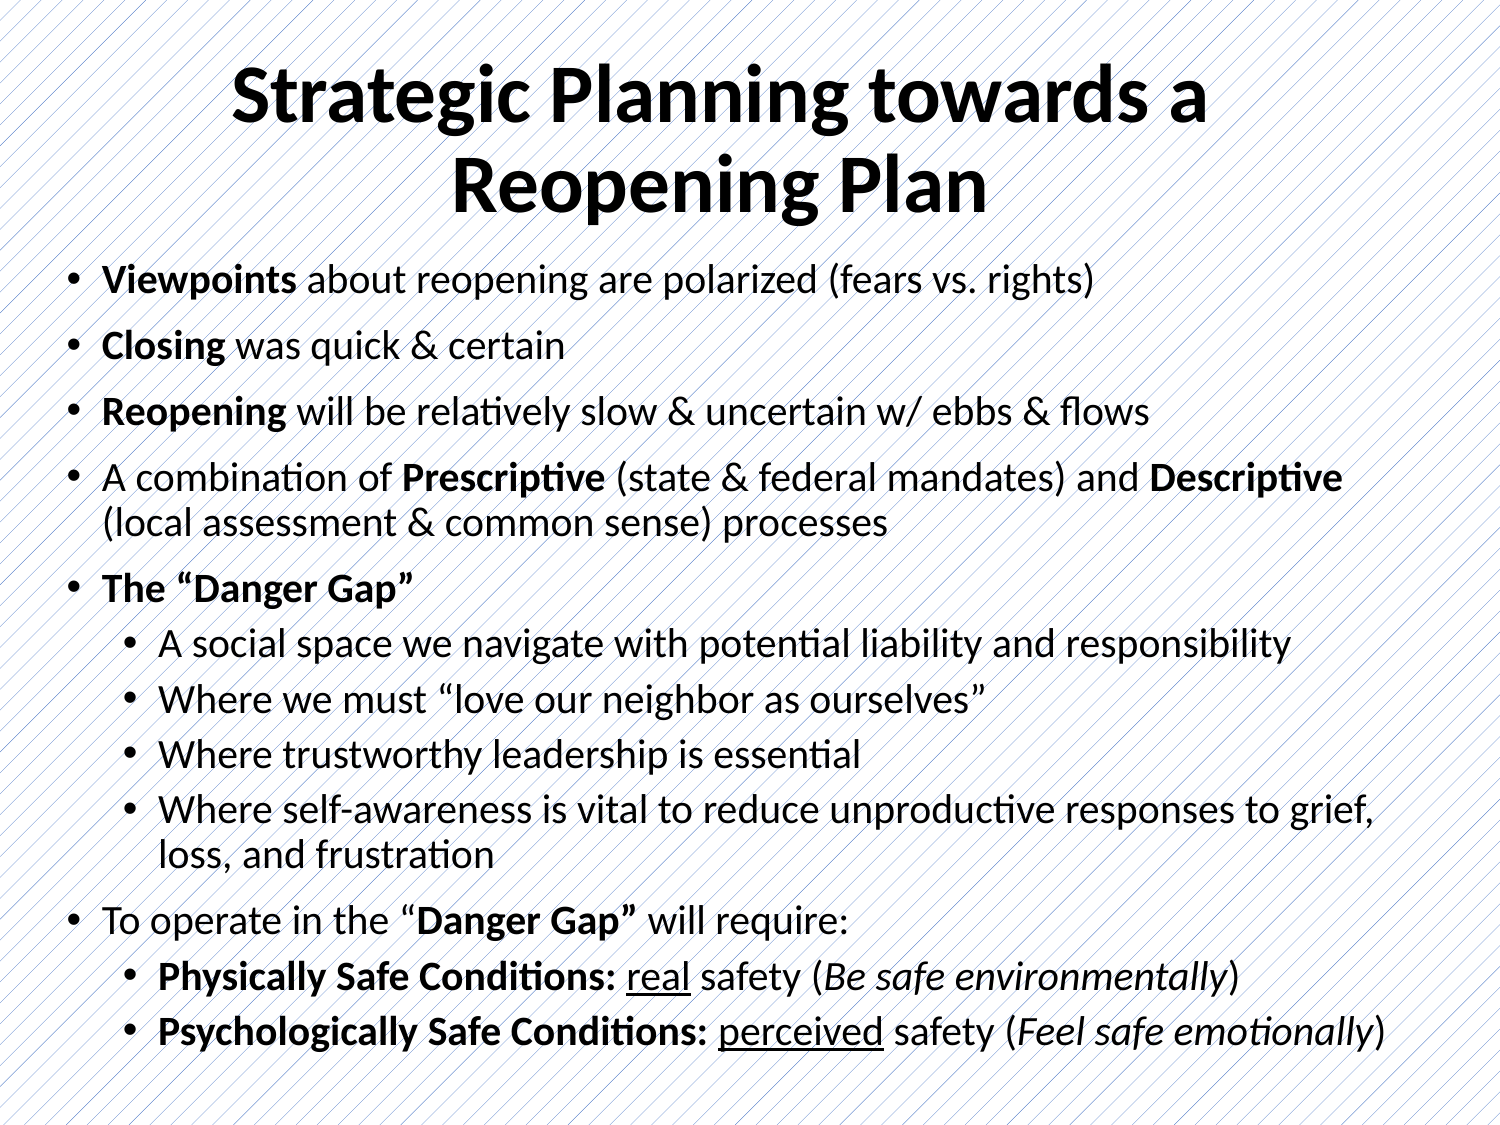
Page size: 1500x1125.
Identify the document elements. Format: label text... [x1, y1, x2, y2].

title Strategic Planning towards a Reopening Plan [51, 25, 1390, 239]
subtitle Viewpoints about reopening are polarized (fears vs. rights) Closing was quick & certain Reopening will be relatively slow & uncertain w/ ebbs & flows A combination of Prescriptive (state & federal mandates) and Descriptive (local assessment & common sense) processes The “Danger Gap” A social space we navigate with potential liability and responsibility Where we must “love our neighbor as ourselves” Where trustworthy leadership is essential Where self-awareness is vital to reduce unproductive responses to grief, loss, and frustration To operate in the “Danger Gap” will require: Physically Safe Conditions: real safety (Be safe environmentally) Psychologically Safe Conditions: perceived safety (Feel safe emotionally) [51, 250, 1406, 1110]
